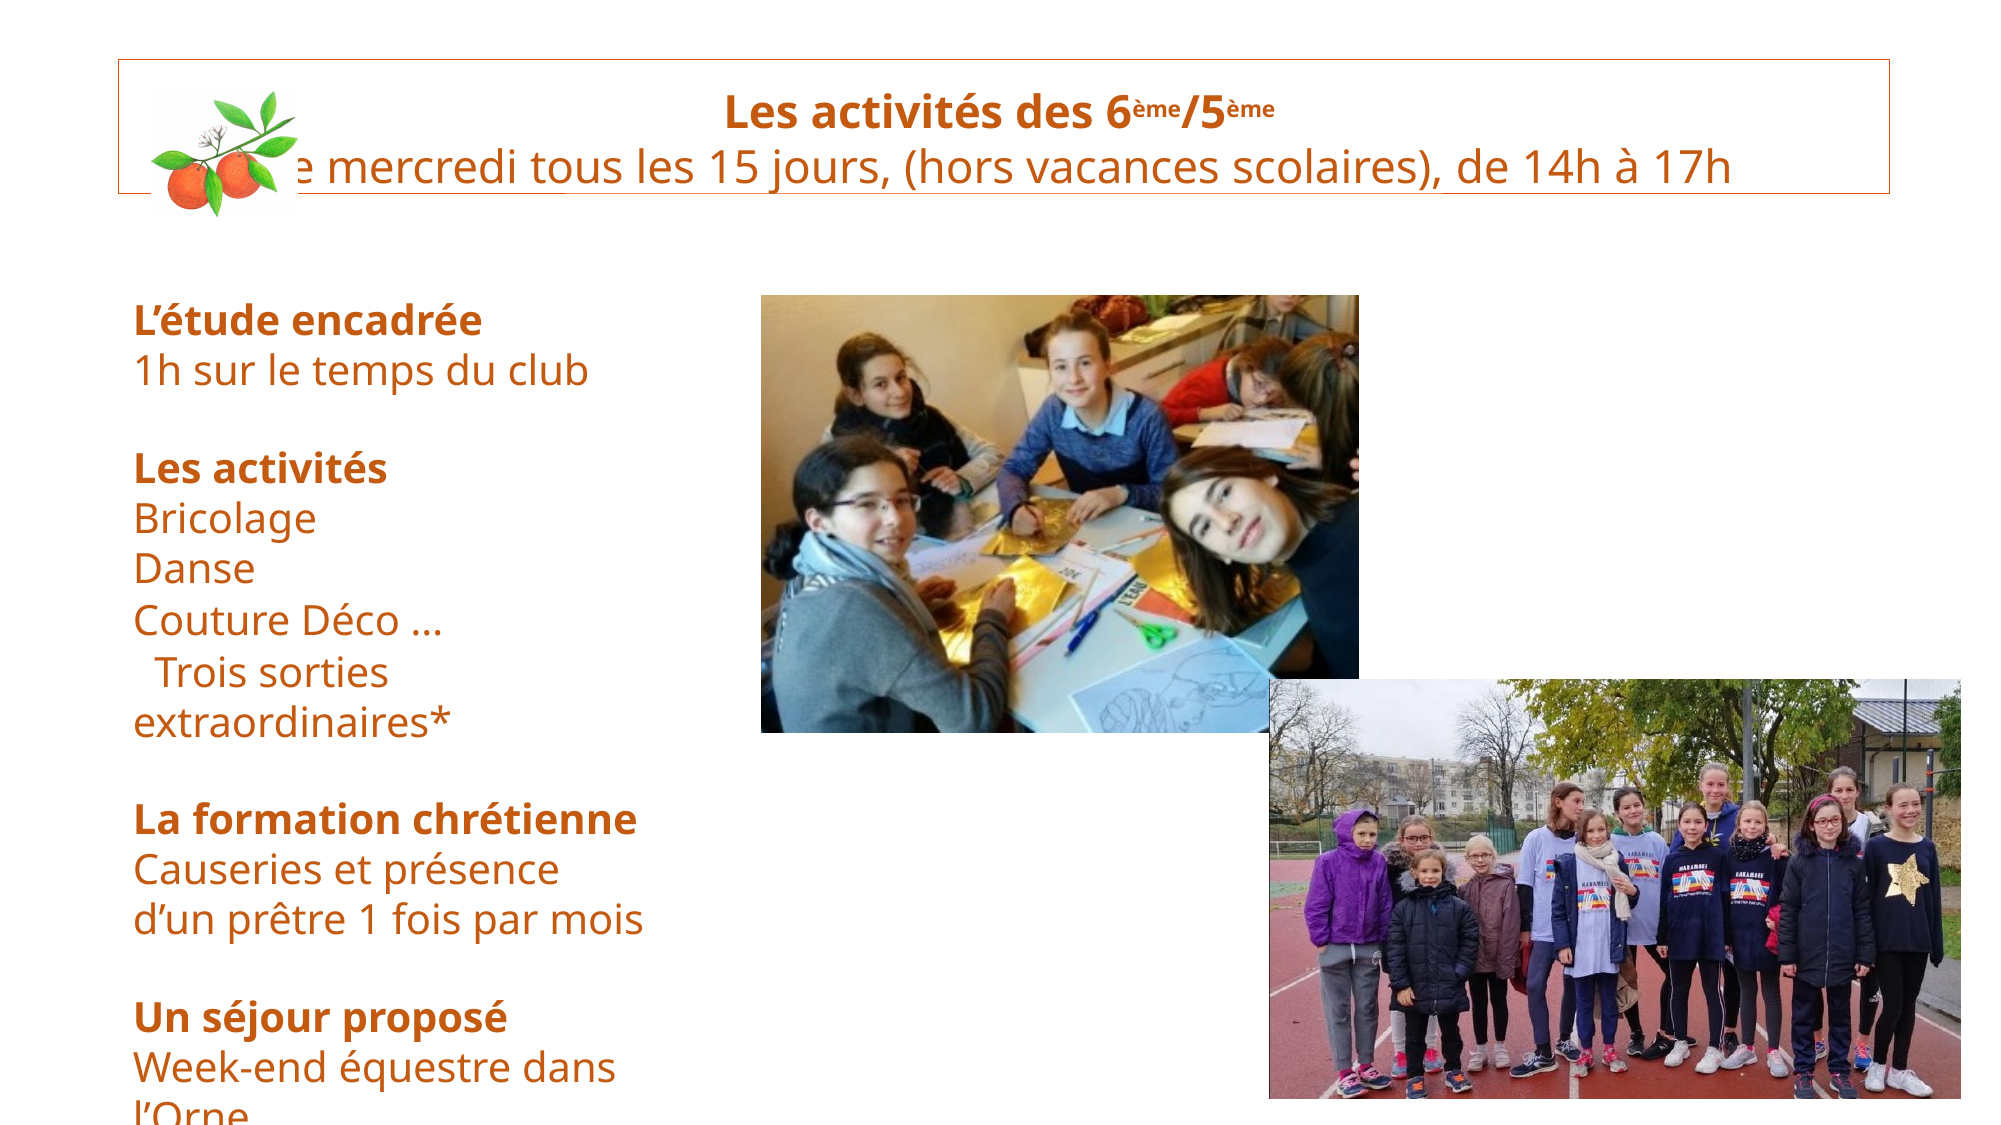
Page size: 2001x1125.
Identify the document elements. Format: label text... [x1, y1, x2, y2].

text_box L’étude encadrée 1h sur le temps du club Les activités Bricolage Danse Couture Déco … Trois sorties extraordinaires* La formation chrétienne Causeries et présence d’un prêtre 1 fois par mois Un séjour proposé Week-end équestre dans l’Orne [130, 291, 992, 1125]
text_box Les activités des 6ème/5ème Le mercredi tous les 15 jours, (hors vacances scolaires), de 14h à 17h [118, 59, 1890, 193]
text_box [761, 295, 1962, 1099]
picture [150, 91, 298, 220]
